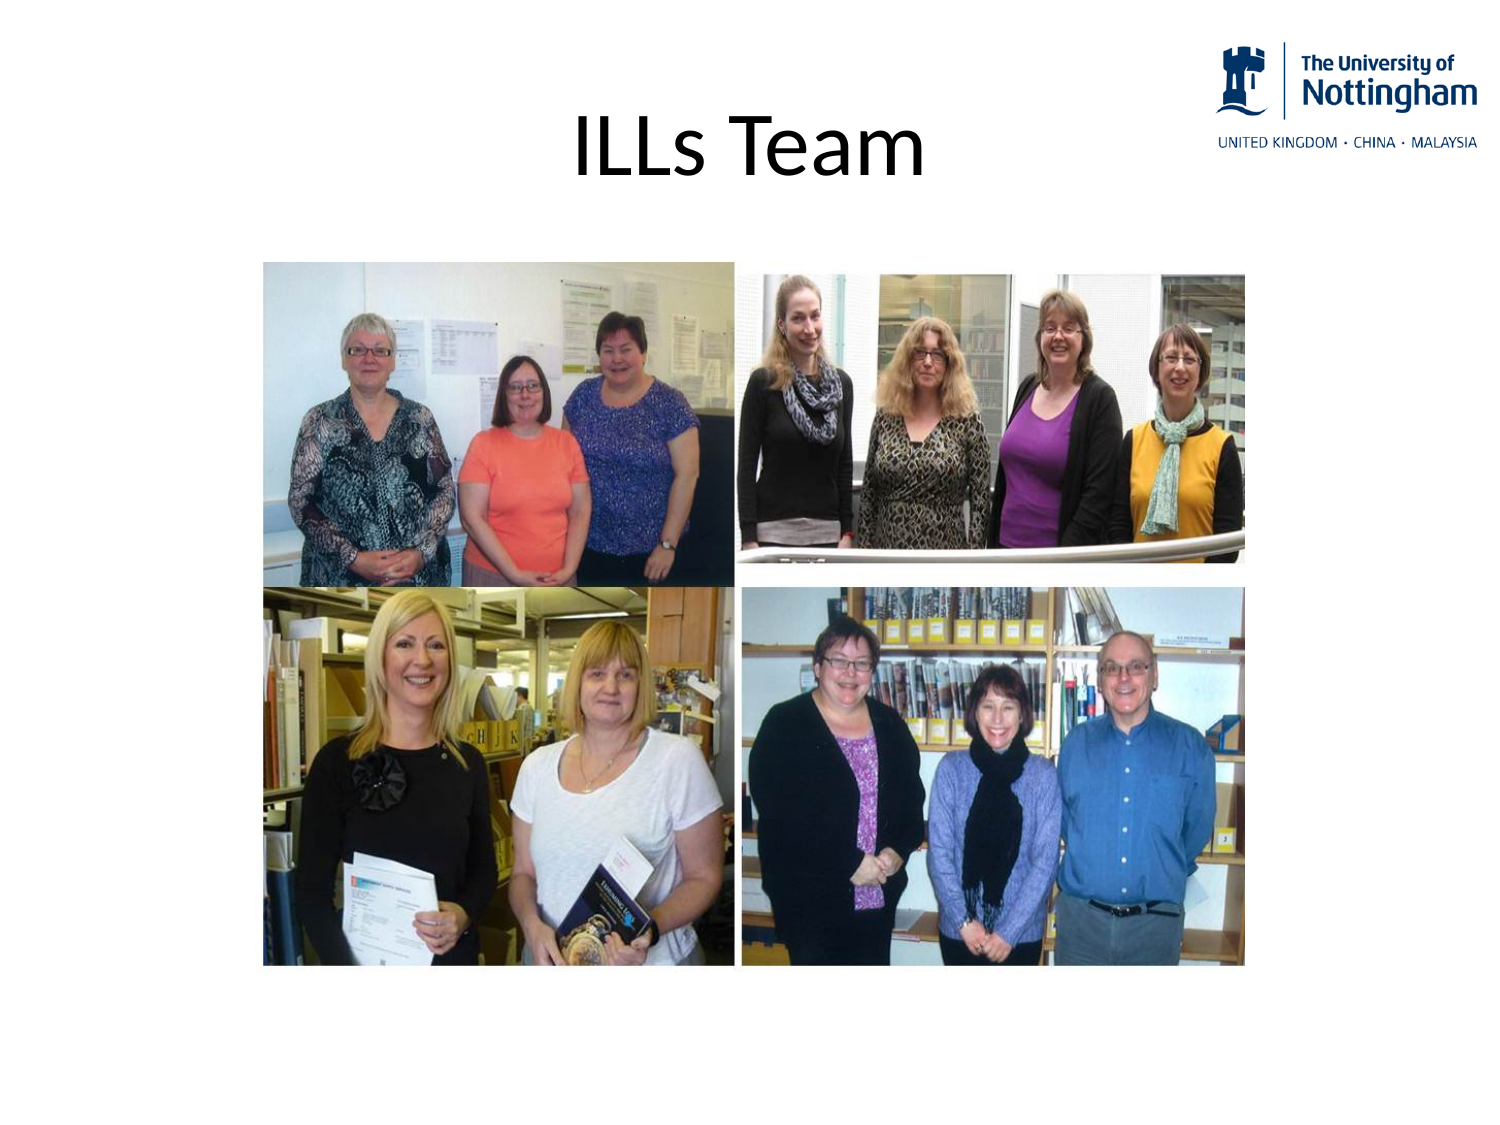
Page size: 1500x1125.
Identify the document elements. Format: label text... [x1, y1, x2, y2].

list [254, 262, 1246, 1006]
picture [1215, 42, 1477, 150]
title ILLs Team [75, 45, 1425, 233]
